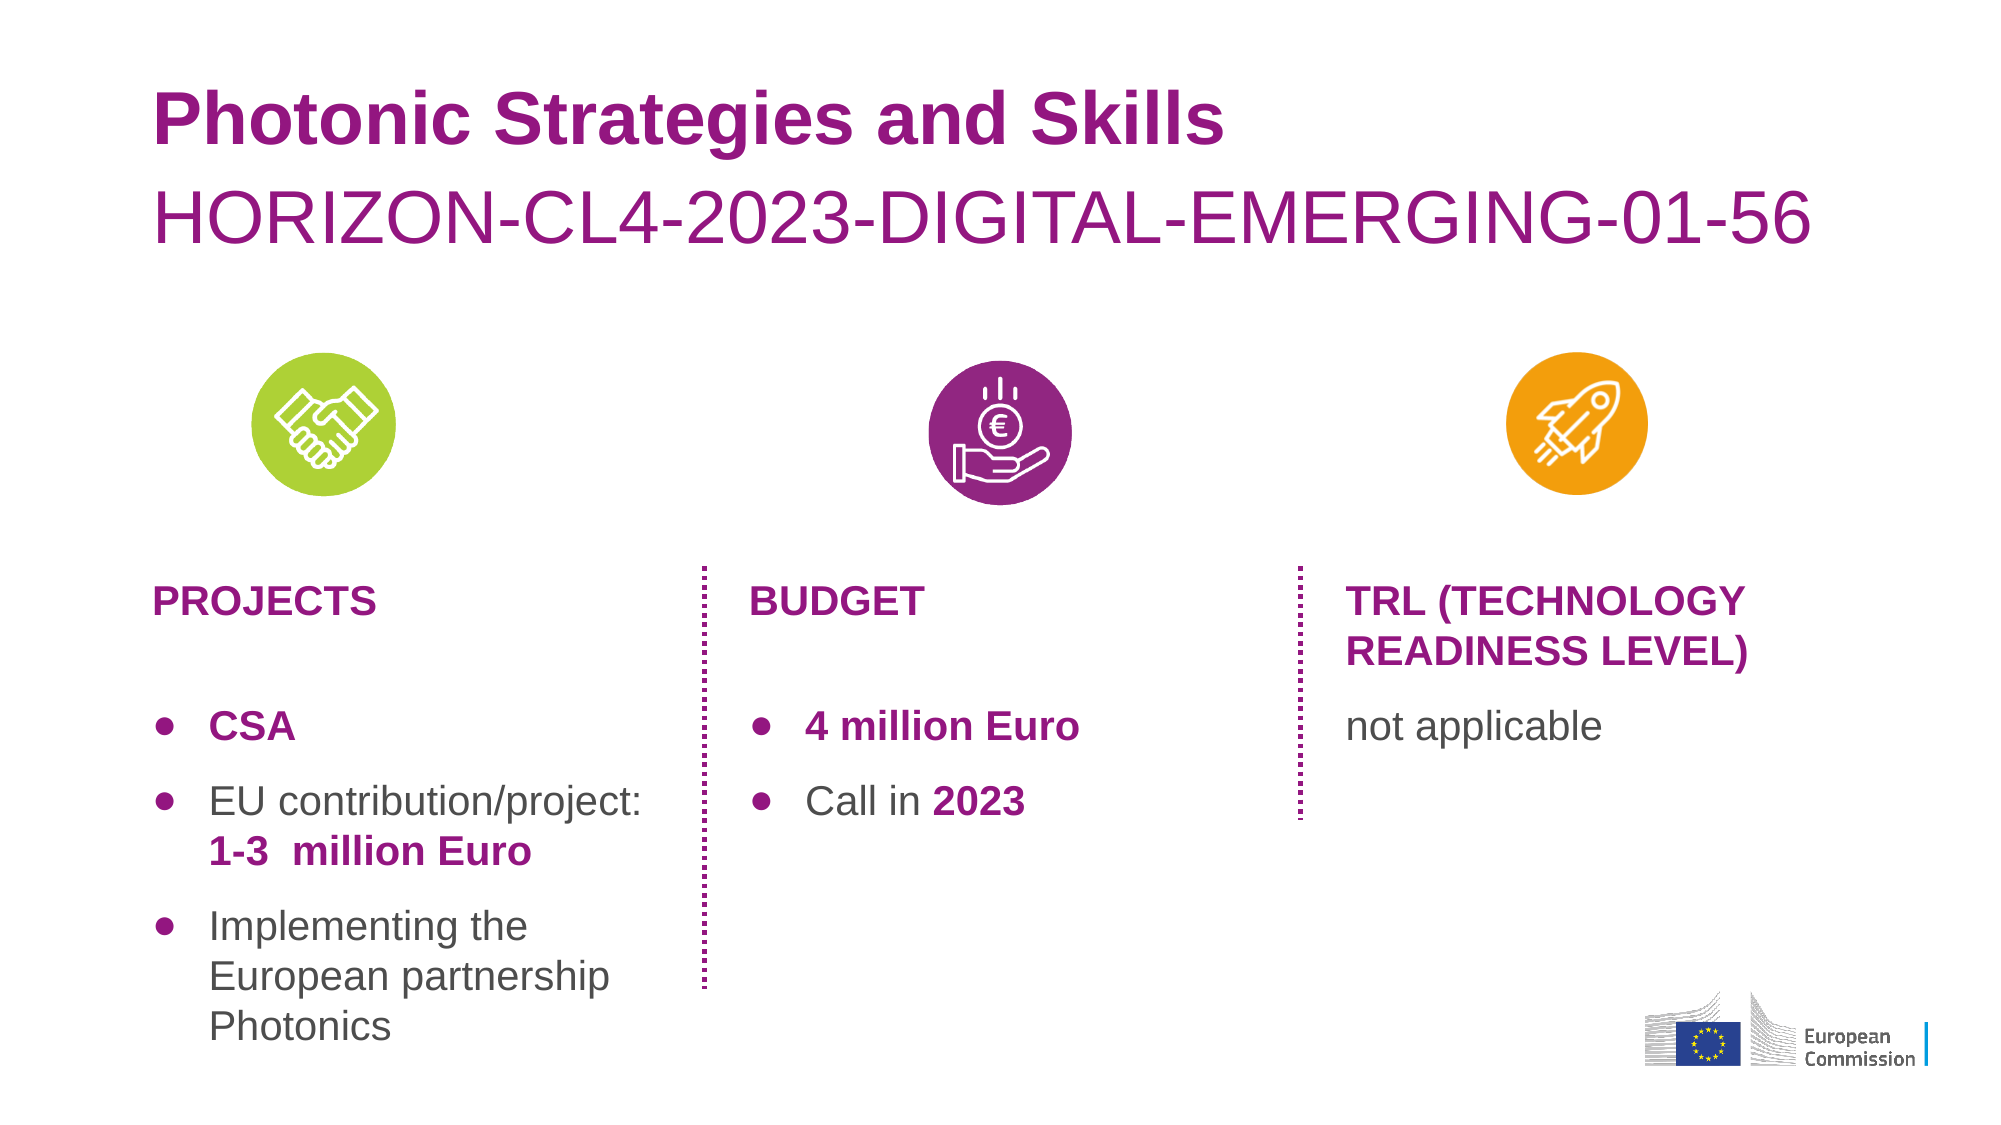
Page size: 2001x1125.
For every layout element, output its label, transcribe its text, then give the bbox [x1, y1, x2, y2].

picture [243, 344, 404, 504]
text_box BUDGET 4 million Euro Call in 2023 [734, 566, 1266, 833]
picture [920, 352, 1080, 513]
picture [1506, 352, 1648, 495]
picture [1645, 991, 1928, 1066]
text_box TRL (Technology Readiness level) not applicable [1330, 566, 1863, 930]
text_box ProjectS CSA EU contribution/project: 1-3 million Euro Implementing the European partnership Photonics [137, 566, 669, 910]
title Photonic Strategies and Skills HORIZON-CL4-2023-DIGITAL-EMERGING-01-56 [137, 79, 1863, 260]
